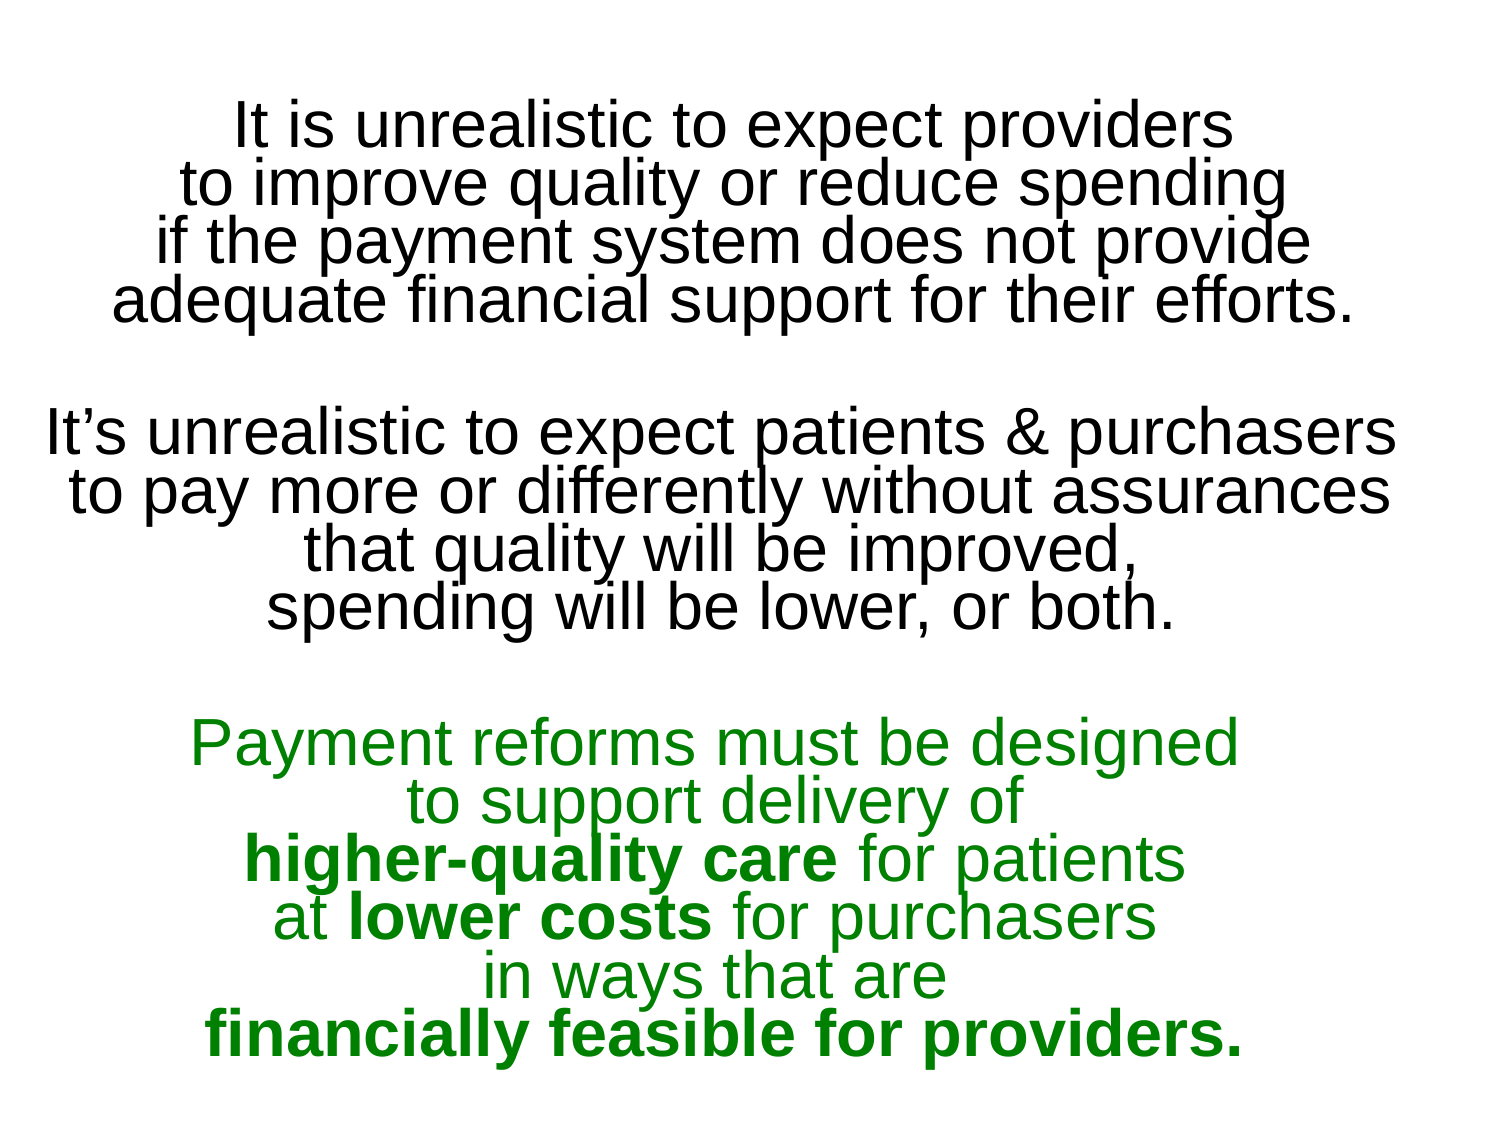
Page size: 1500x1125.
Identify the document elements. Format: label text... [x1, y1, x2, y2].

text_box It’s unrealistic to expect patients & purchasers to pay more or differently without assurances that quality will be improved, spending will be lower, or both. [12, 402, 1450, 540]
text_box It is unrealistic to expect providers to improve quality or reduce spending if the payment system does not provide adequate financial support for their efforts. [87, 94, 1400, 258]
text_box Payment reforms must be designed to support delivery of higher-quality care for patients at lower costs for purchasers in ways that are financially feasible for providers. [49, 712, 1400, 900]
